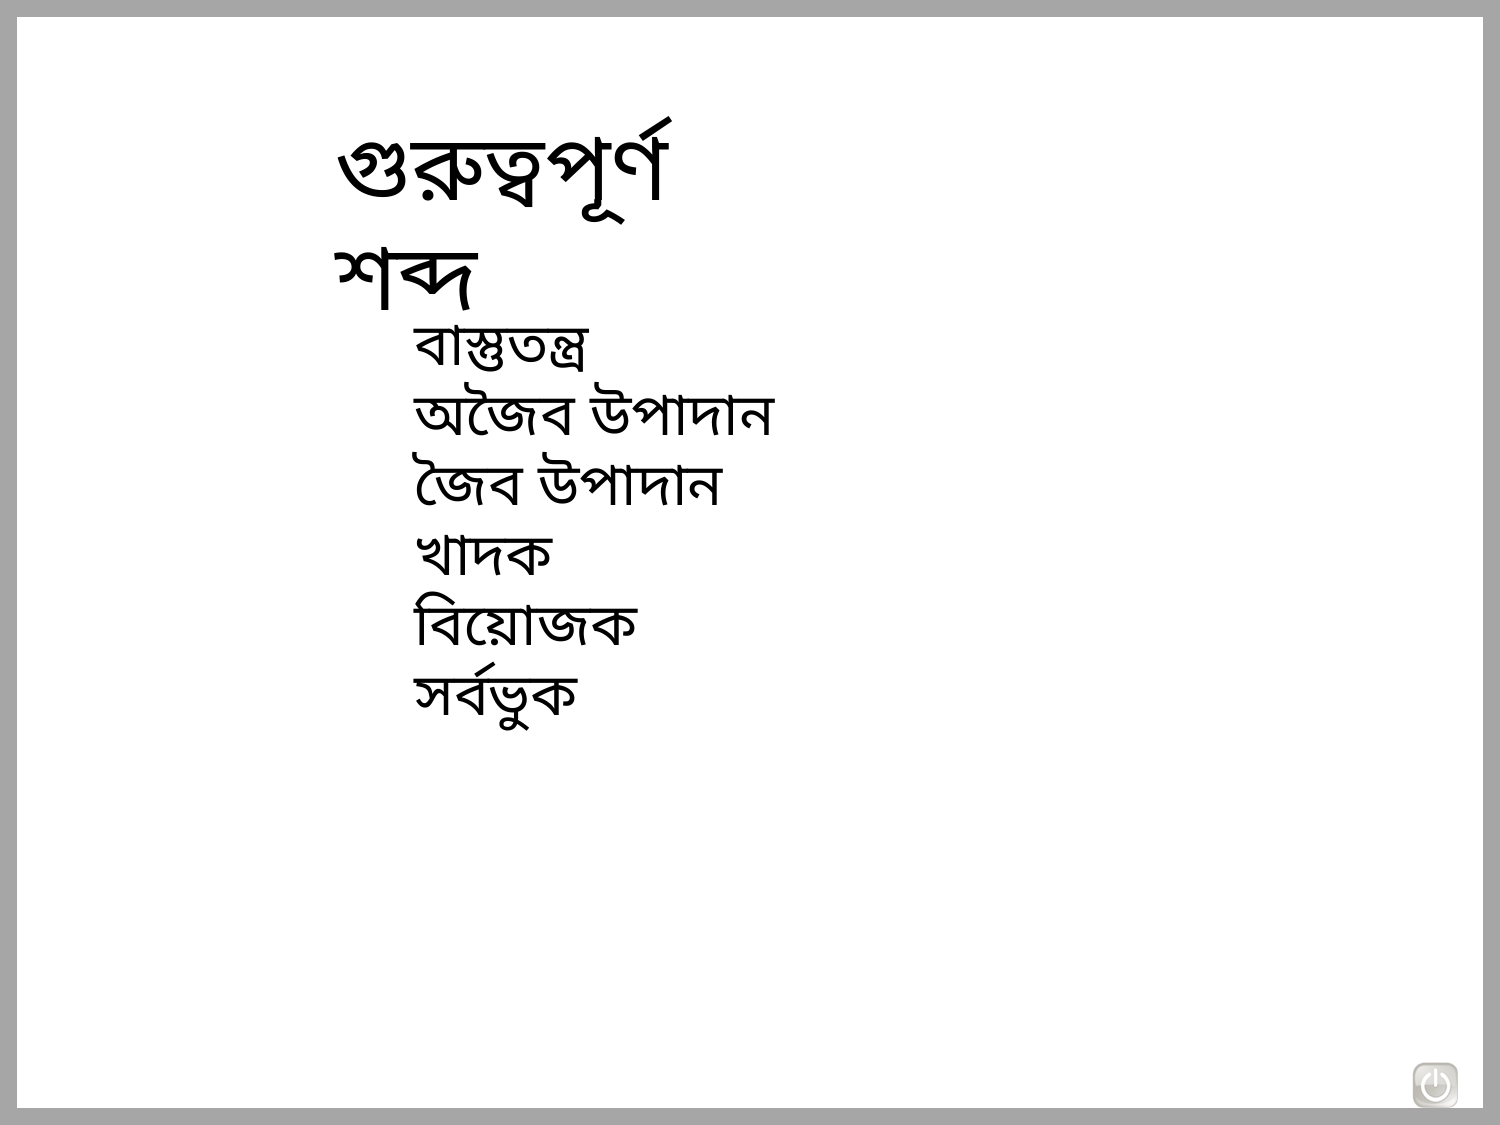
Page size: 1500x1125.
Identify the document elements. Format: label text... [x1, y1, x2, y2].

text_box বাস্তুতন্ত্র অজৈব উপাদান জৈব উপাদান খাদক বিয়োজক সর্বভুক [399, 299, 863, 805]
text_box গুরুত্বপূর্ণ শব্দ [305, 86, 764, 352]
